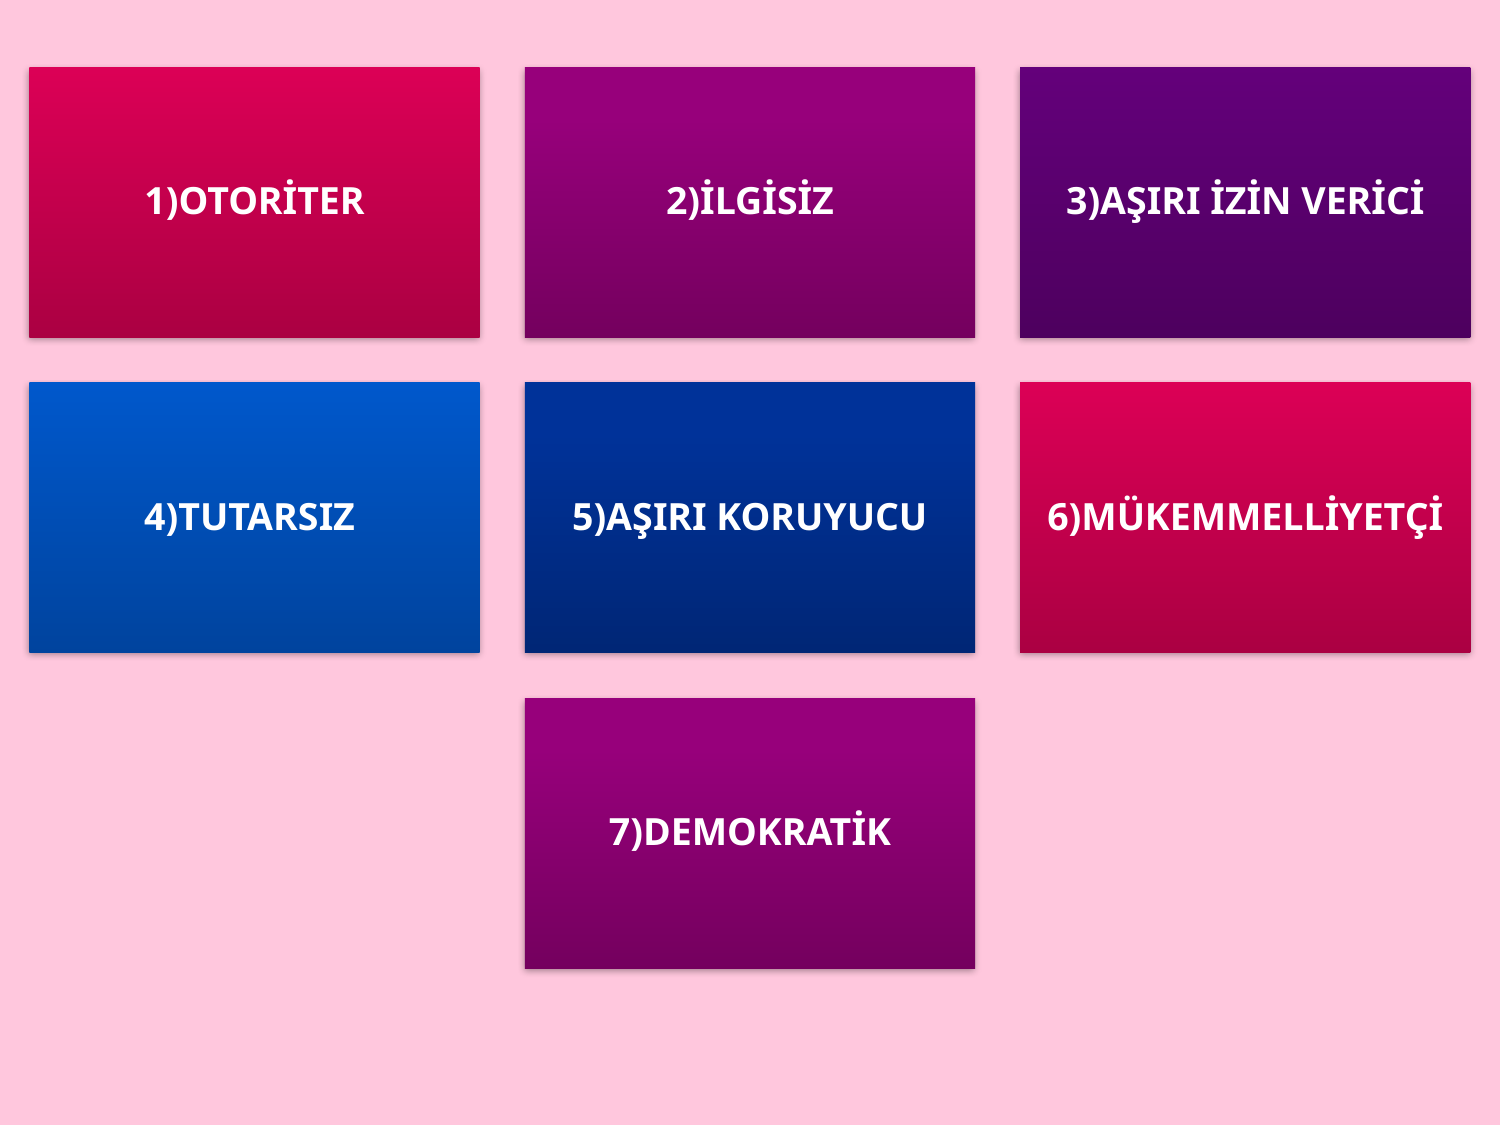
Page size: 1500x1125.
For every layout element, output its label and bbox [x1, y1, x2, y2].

list [29, 30, 1471, 1006]
